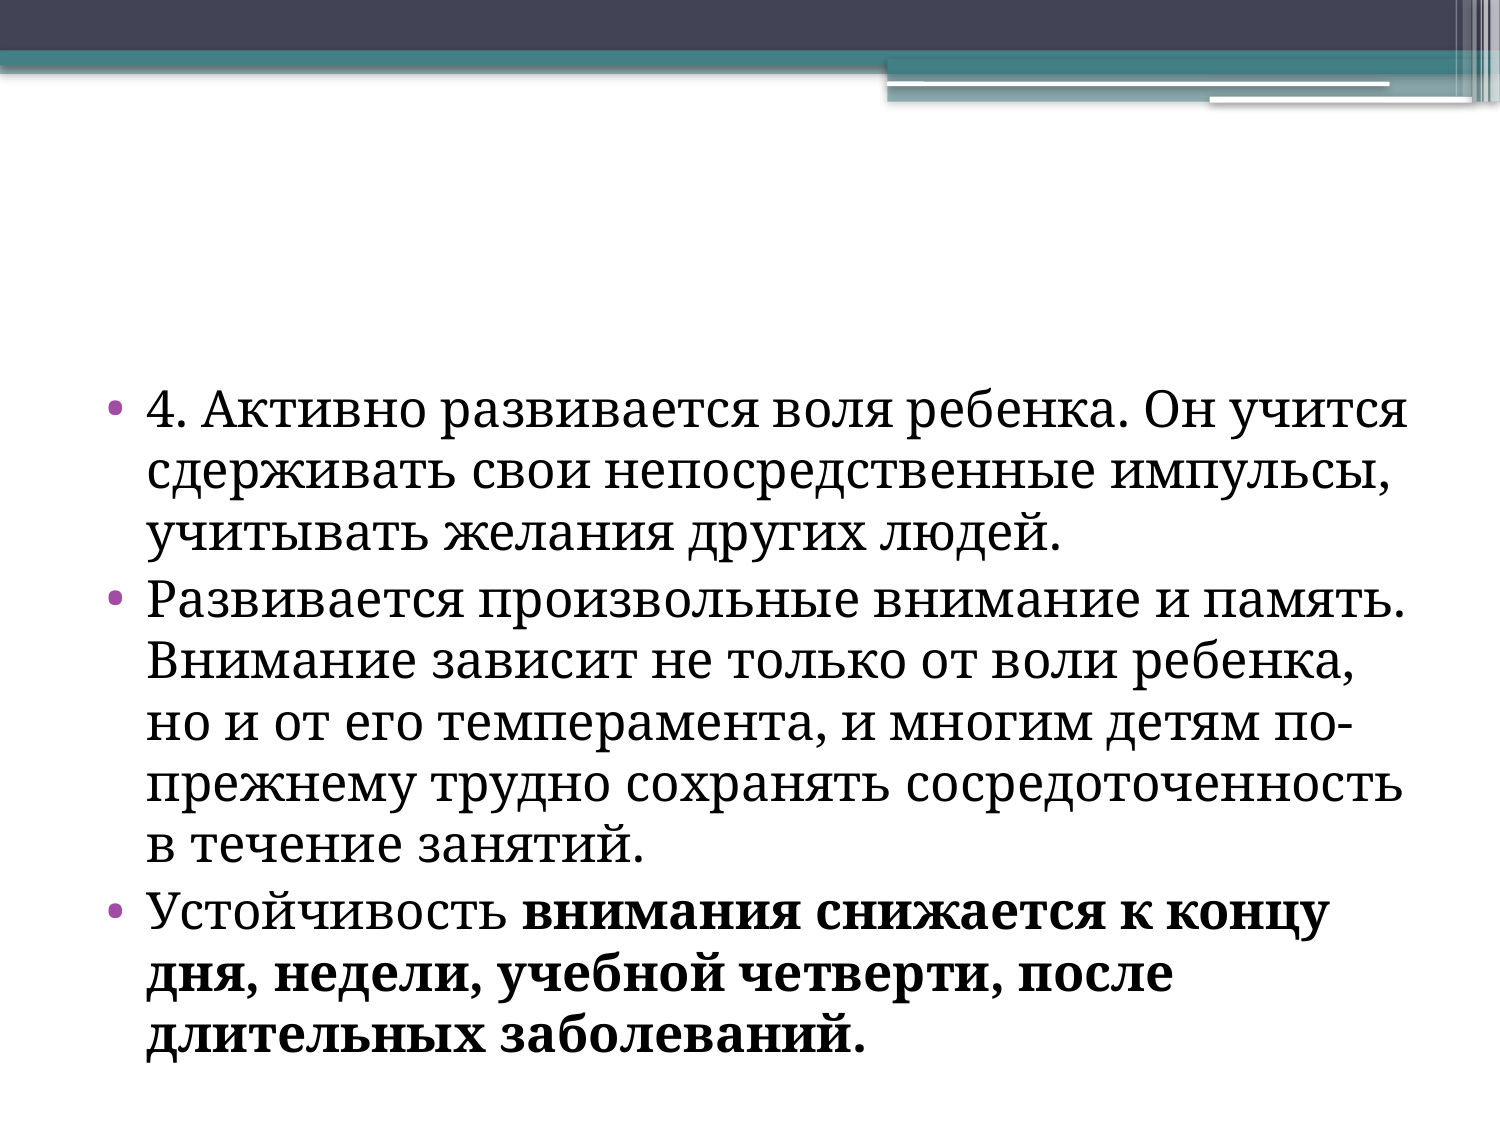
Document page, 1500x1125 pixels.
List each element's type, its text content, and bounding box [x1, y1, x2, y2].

list 4. Активно развивается воля ребенка. Он учится сдерживать свои непосредственные импульсы, учитывать желания других людей. Развивается произвольные внимание и память. Внимание зависит не только от воли ребенка, но и от его темперамента, и многим детям по-прежнему трудно сохранять сосредоточенность в течение занятий. Устойчивость внимания снижается к концу дня, недели, учебной четверти, после длительных заболеваний. [75, 368, 1425, 1079]
